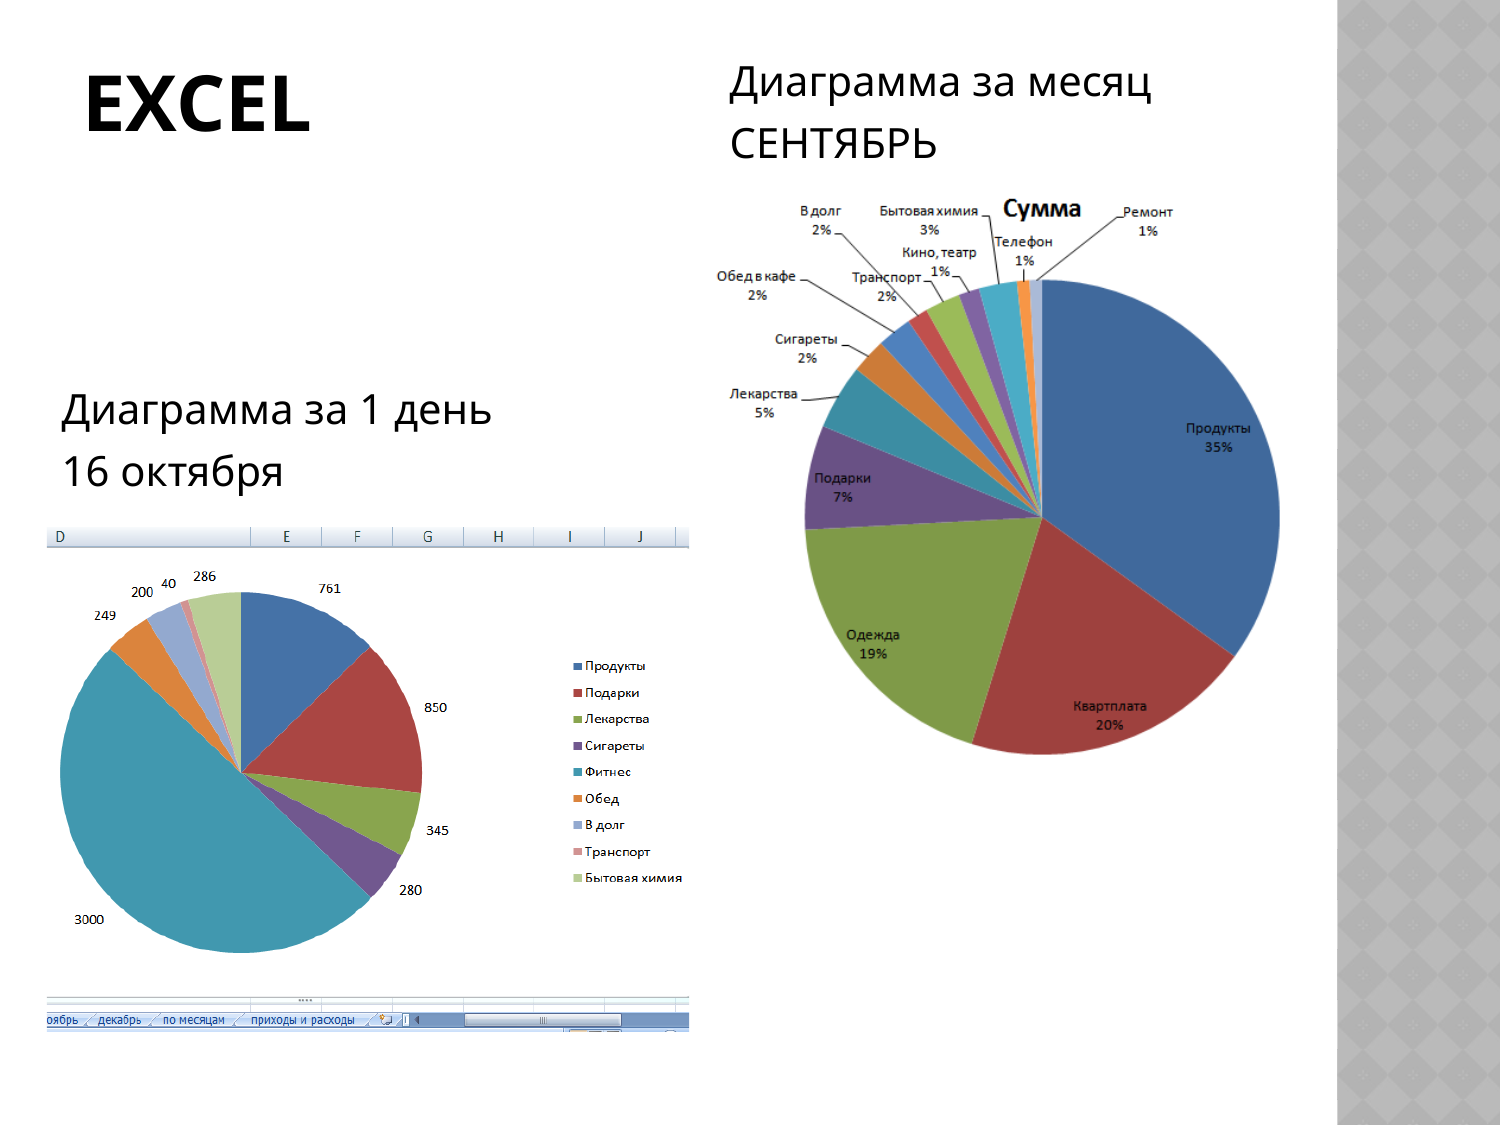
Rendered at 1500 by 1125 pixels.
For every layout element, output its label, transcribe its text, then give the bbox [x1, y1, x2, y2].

list Диаграмма за 1 день 16 октября [46, 375, 657, 516]
title excel [75, 52, 352, 240]
picture [46, 186, 1337, 1032]
text_box Диаграмма за месяц СЕНТЯБРЬ [714, 46, 1325, 185]
